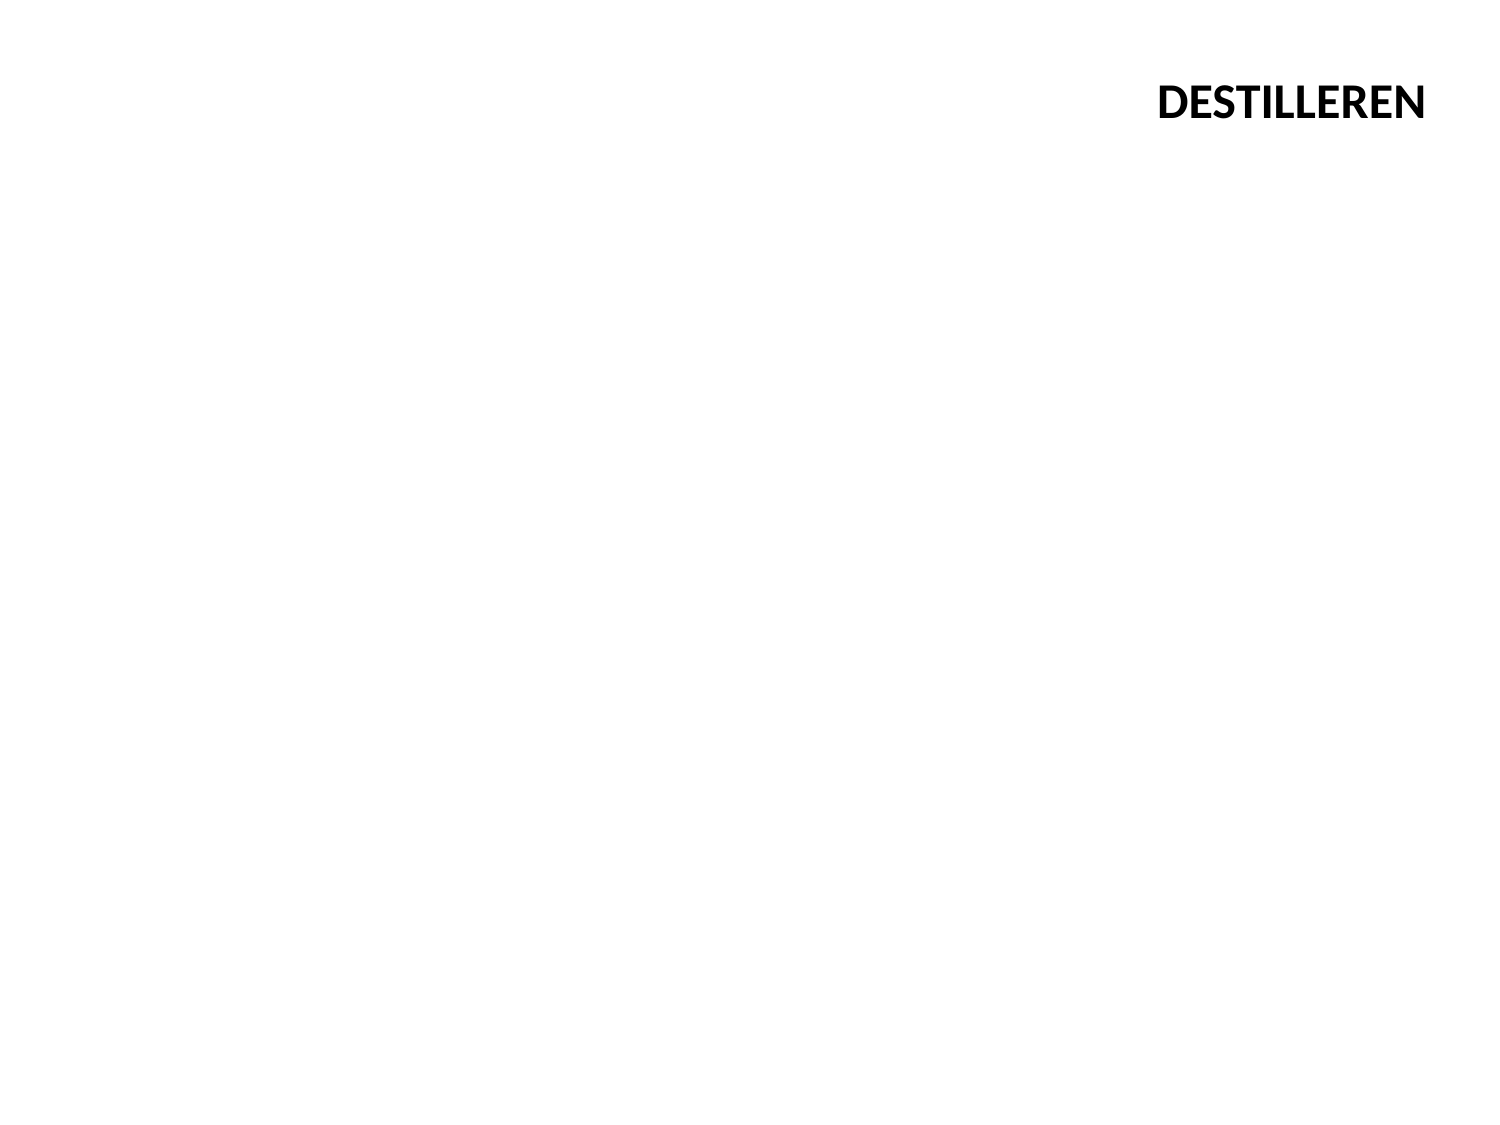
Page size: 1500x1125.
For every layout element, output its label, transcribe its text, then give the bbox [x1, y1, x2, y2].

text_box DESTILLEREN [1142, 61, 1442, 136]
